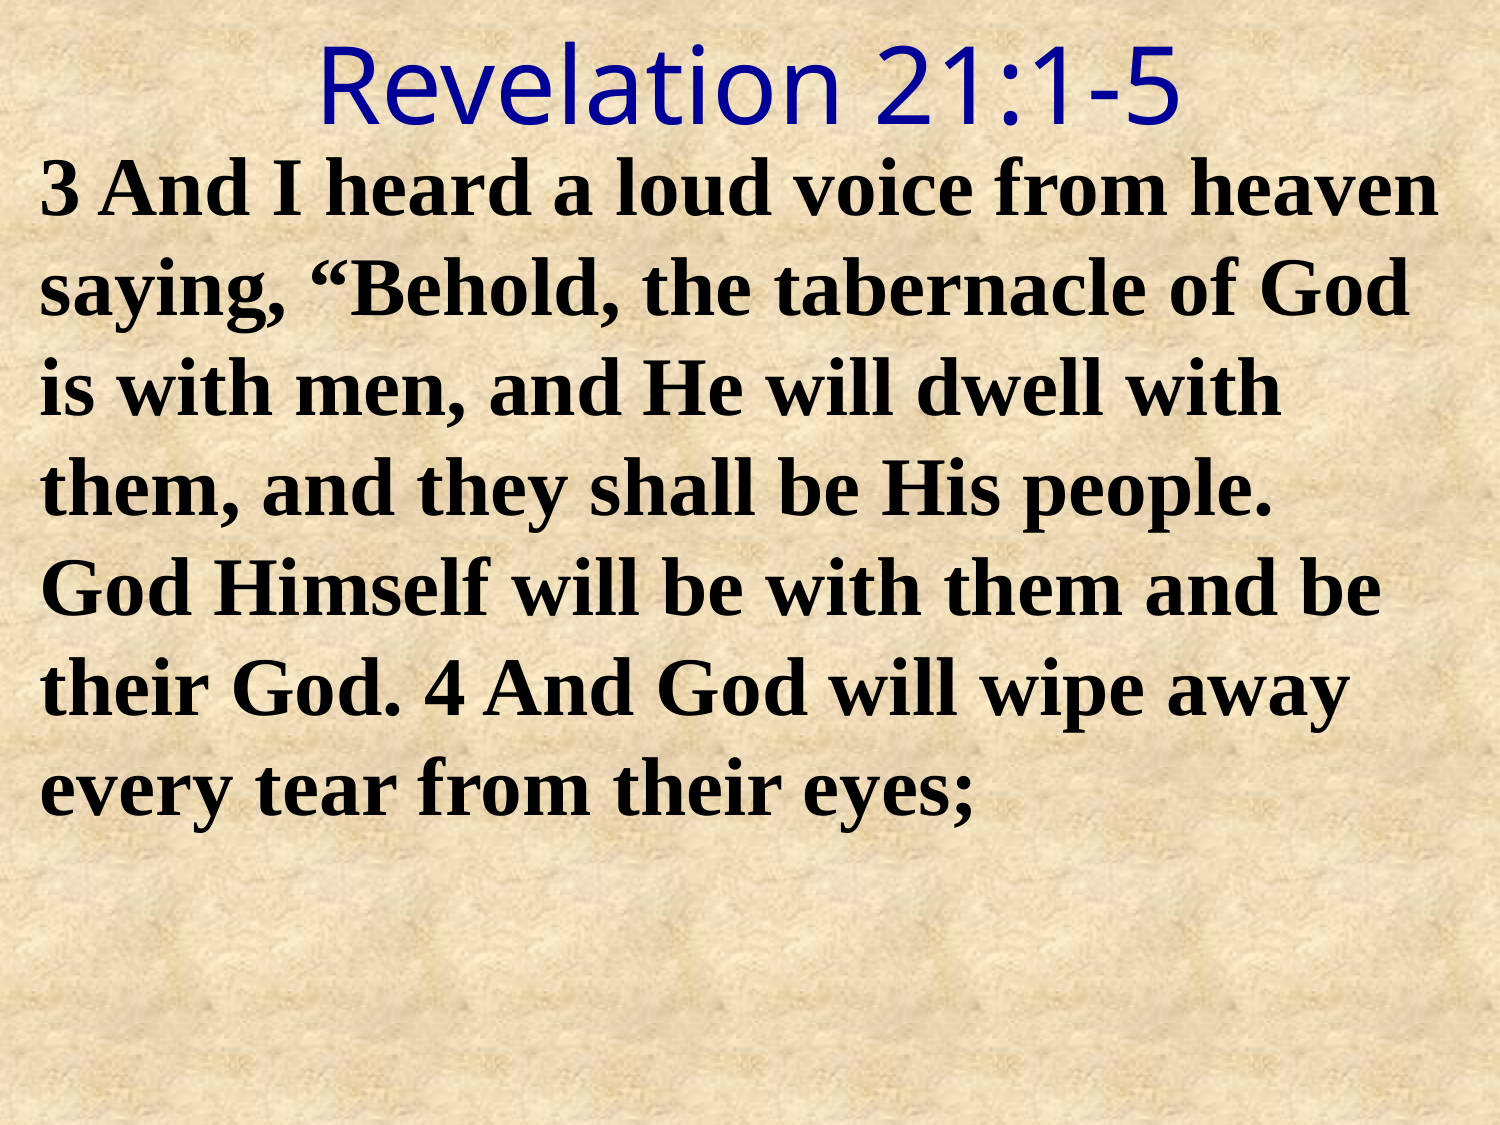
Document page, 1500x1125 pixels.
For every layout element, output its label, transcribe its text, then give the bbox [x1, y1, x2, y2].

list 3 And I heard a loud voice from heaven saying, “Behold, the tabernacle of God is with men, and He will dwell with them, and they shall be His people. God Himself will be with them and be their God. 4 And God will wipe away every tear from their eyes; [24, 124, 1463, 1026]
title Revelation 21:1-5 [112, 0, 1388, 124]
picture [0, 0, 1500, 1125]
